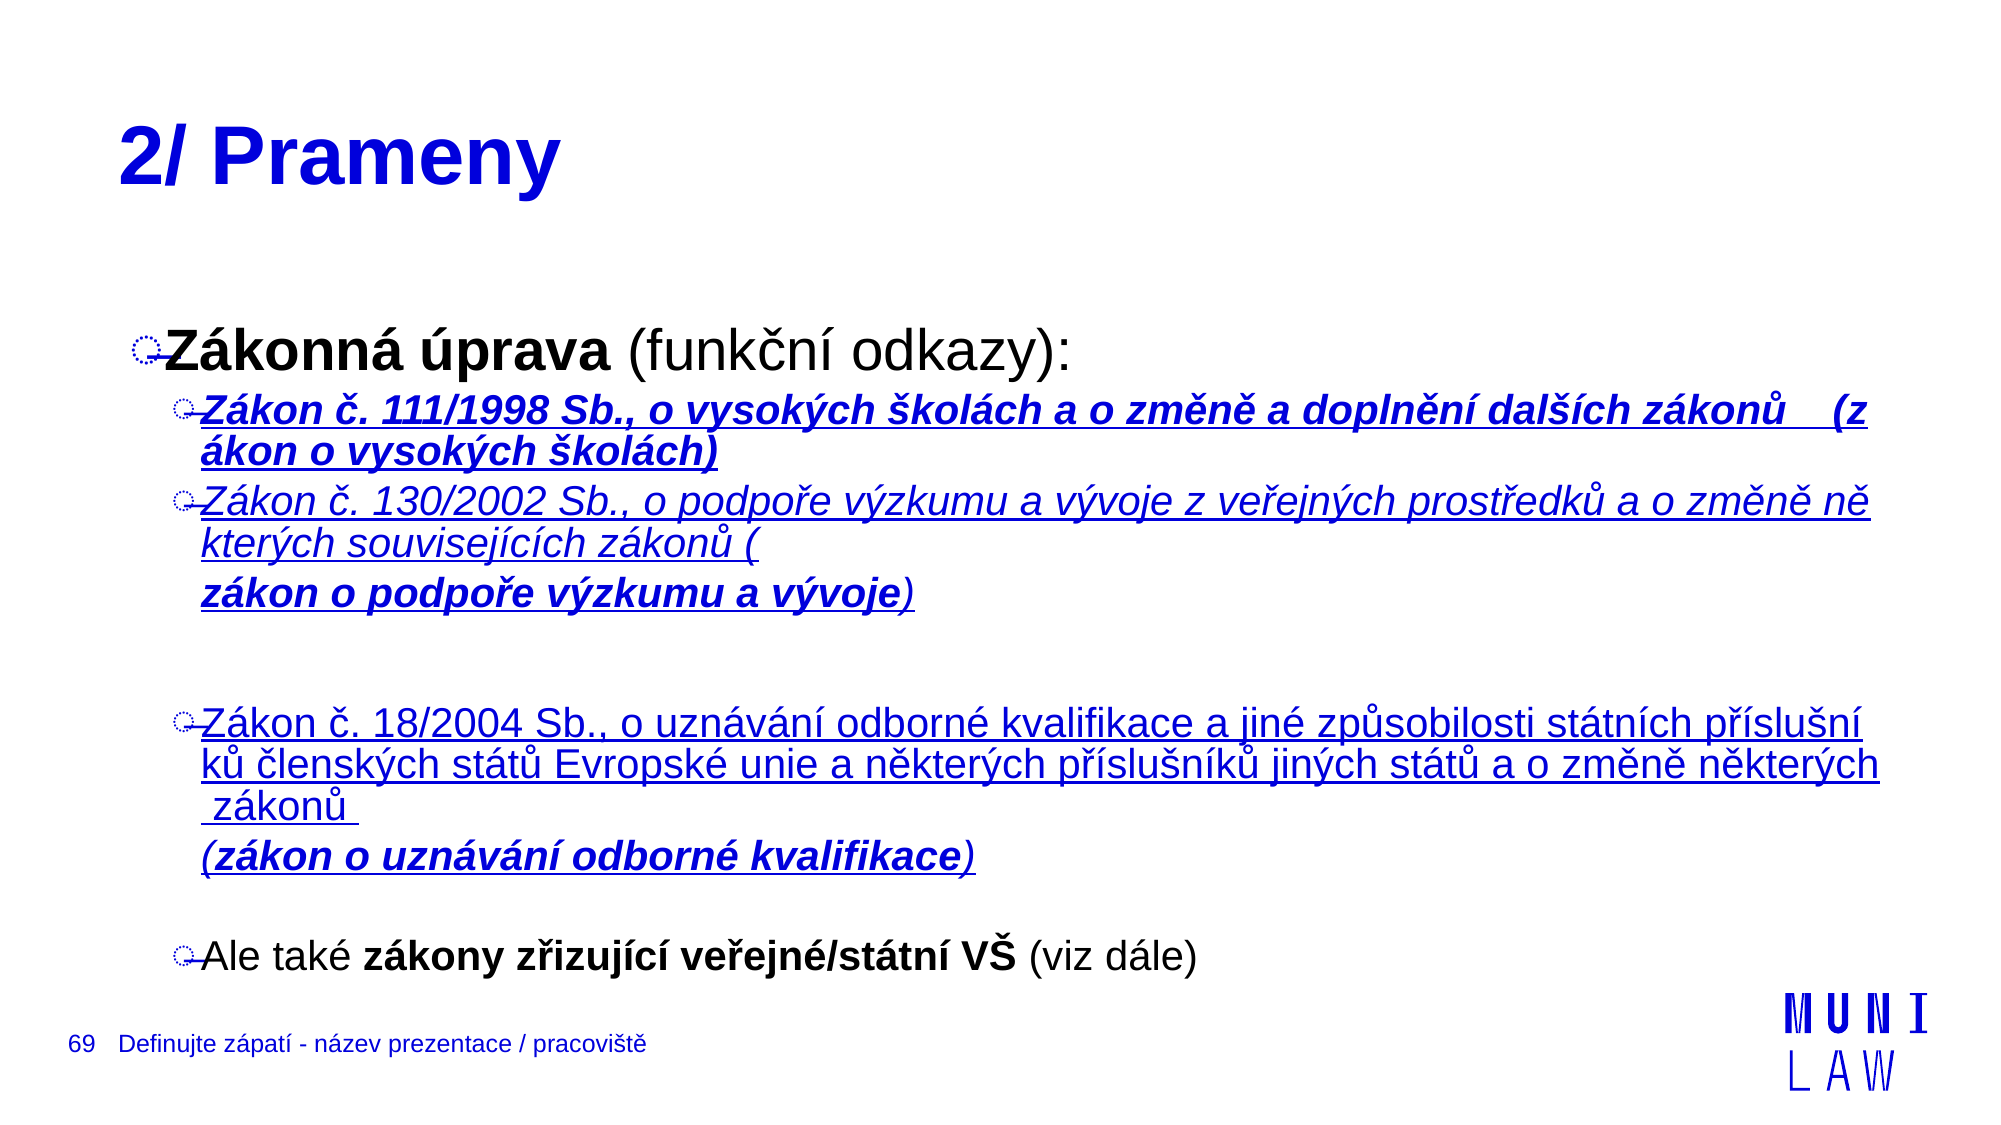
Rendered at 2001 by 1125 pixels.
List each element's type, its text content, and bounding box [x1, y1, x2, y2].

slide_number 69 [67, 1021, 110, 1063]
list Zákonná úprava (funkční odkazy): Zákon č. 111/1998 Sb., o vysokých školách a o změně a doplnění dalších zákonů (zákon o vysokých školách) Zákon č. 130/2002 Sb., o podpoře výzkumu a vývoje z veřejných prostředků a o změně některých souvisejících zákonů (zákon o podpoře výzkumu a vývoje) Zákon č. 18/2004 Sb., o uznávání odborné kvalifikace a jiné způsobilosti státních příslušníků členských států Evropské unie a některých příslušníků jiných států a o změně některých zákonů (zákon o uznávání odborné kvalifikace) Ale také zákony zřizující veřejné/státní VŠ (viz dále) [118, 277, 1883, 957]
footer Definujte zápatí - název prezentace / pracoviště [118, 1021, 1418, 1063]
title 2/ Prameny [118, 118, 1883, 193]
